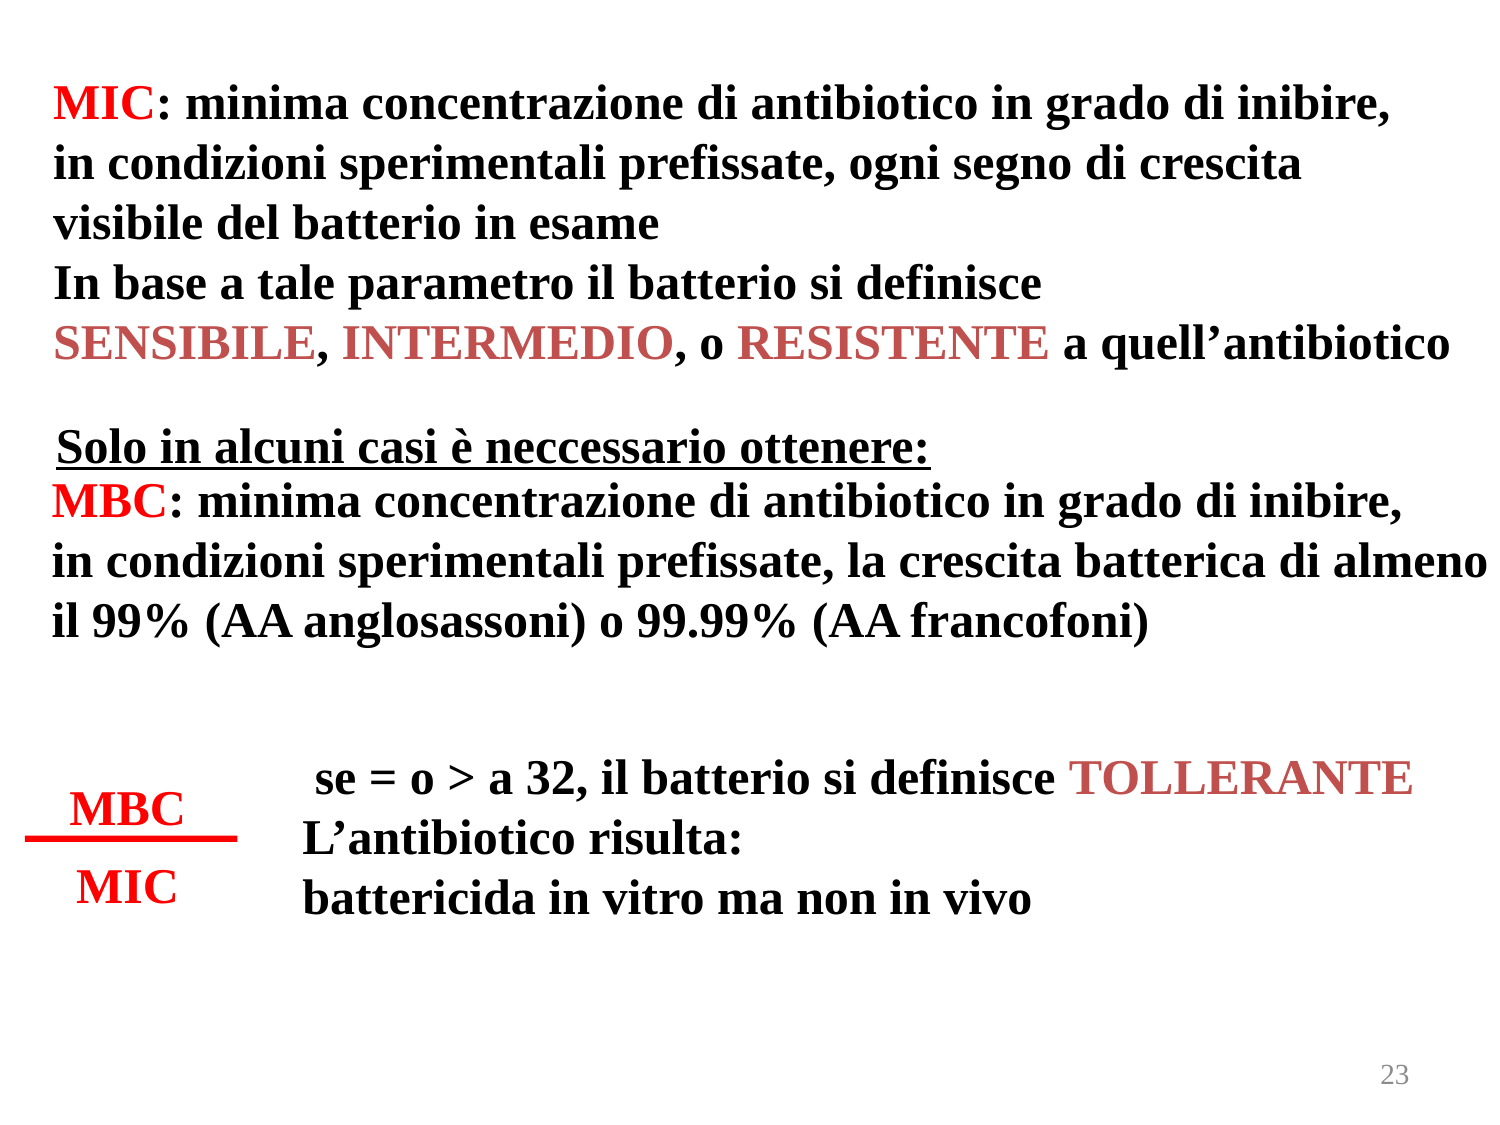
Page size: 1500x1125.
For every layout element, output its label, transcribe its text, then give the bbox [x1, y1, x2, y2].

text_box se = o > a 32, il batterio si definisce TOLLERANTE L’antibiotico risulta: battericida in vitro ma non in vivo [287, 737, 1429, 933]
slide_number 23 [1074, 1042, 1425, 1103]
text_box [37, 406, 1500, 656]
text_box MIC: minima concentrazione di antibiotico in grado di inibire, in condizioni sperimentali prefissate, ogni segno di crescita visibile del batterio in esame In base a tale parametro il batterio si definisce SENSIBILE, INTERMEDIO, o RESISTENTE a quell’antibiotico [38, 62, 1467, 378]
text_box MBC MIC [54, 749, 201, 838]
text_box MBC MIC [54, 839, 201, 921]
